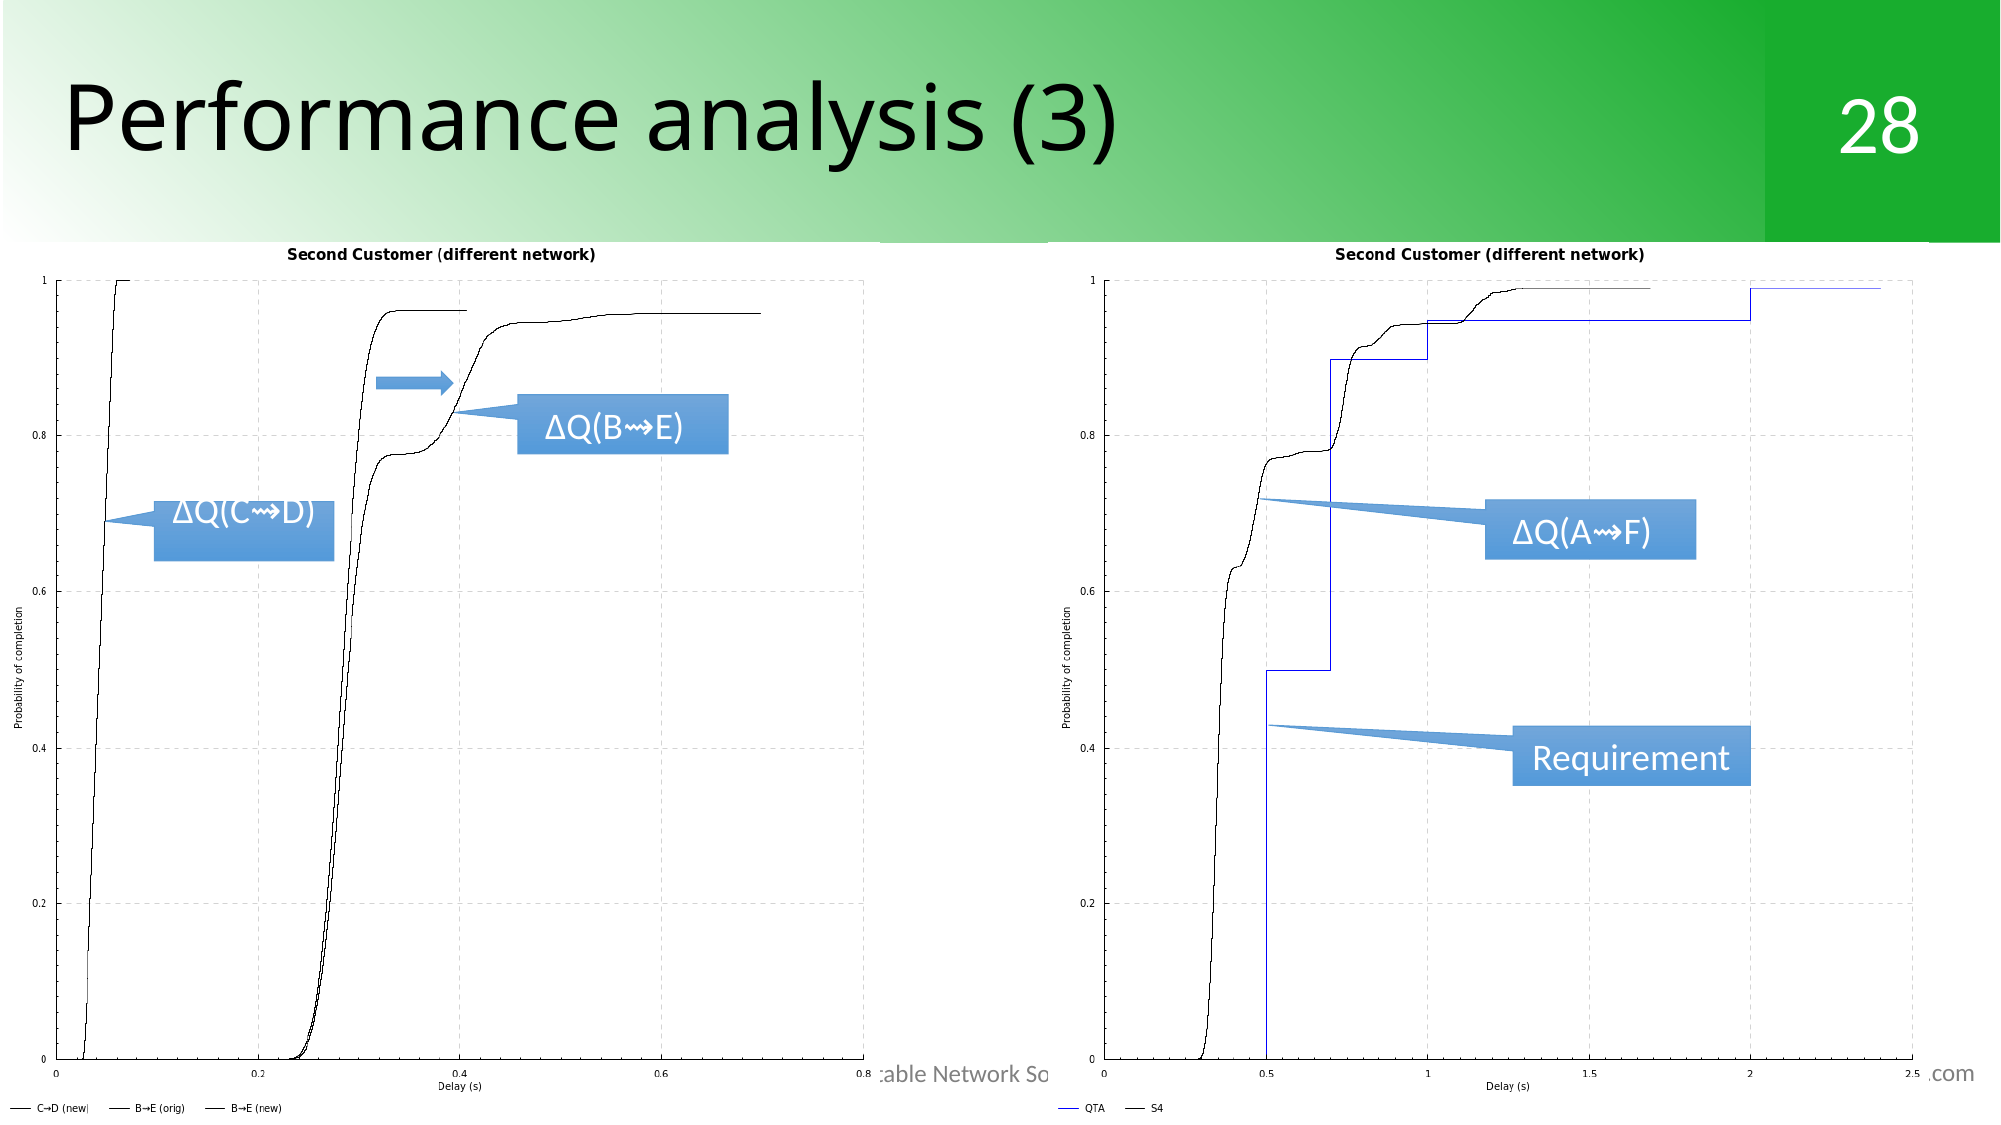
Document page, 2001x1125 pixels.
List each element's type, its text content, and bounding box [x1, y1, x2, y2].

title Performance analysis (3) [3, 0, 1765, 243]
picture [1048, 242, 1929, 1123]
picture [0, 242, 880, 1123]
